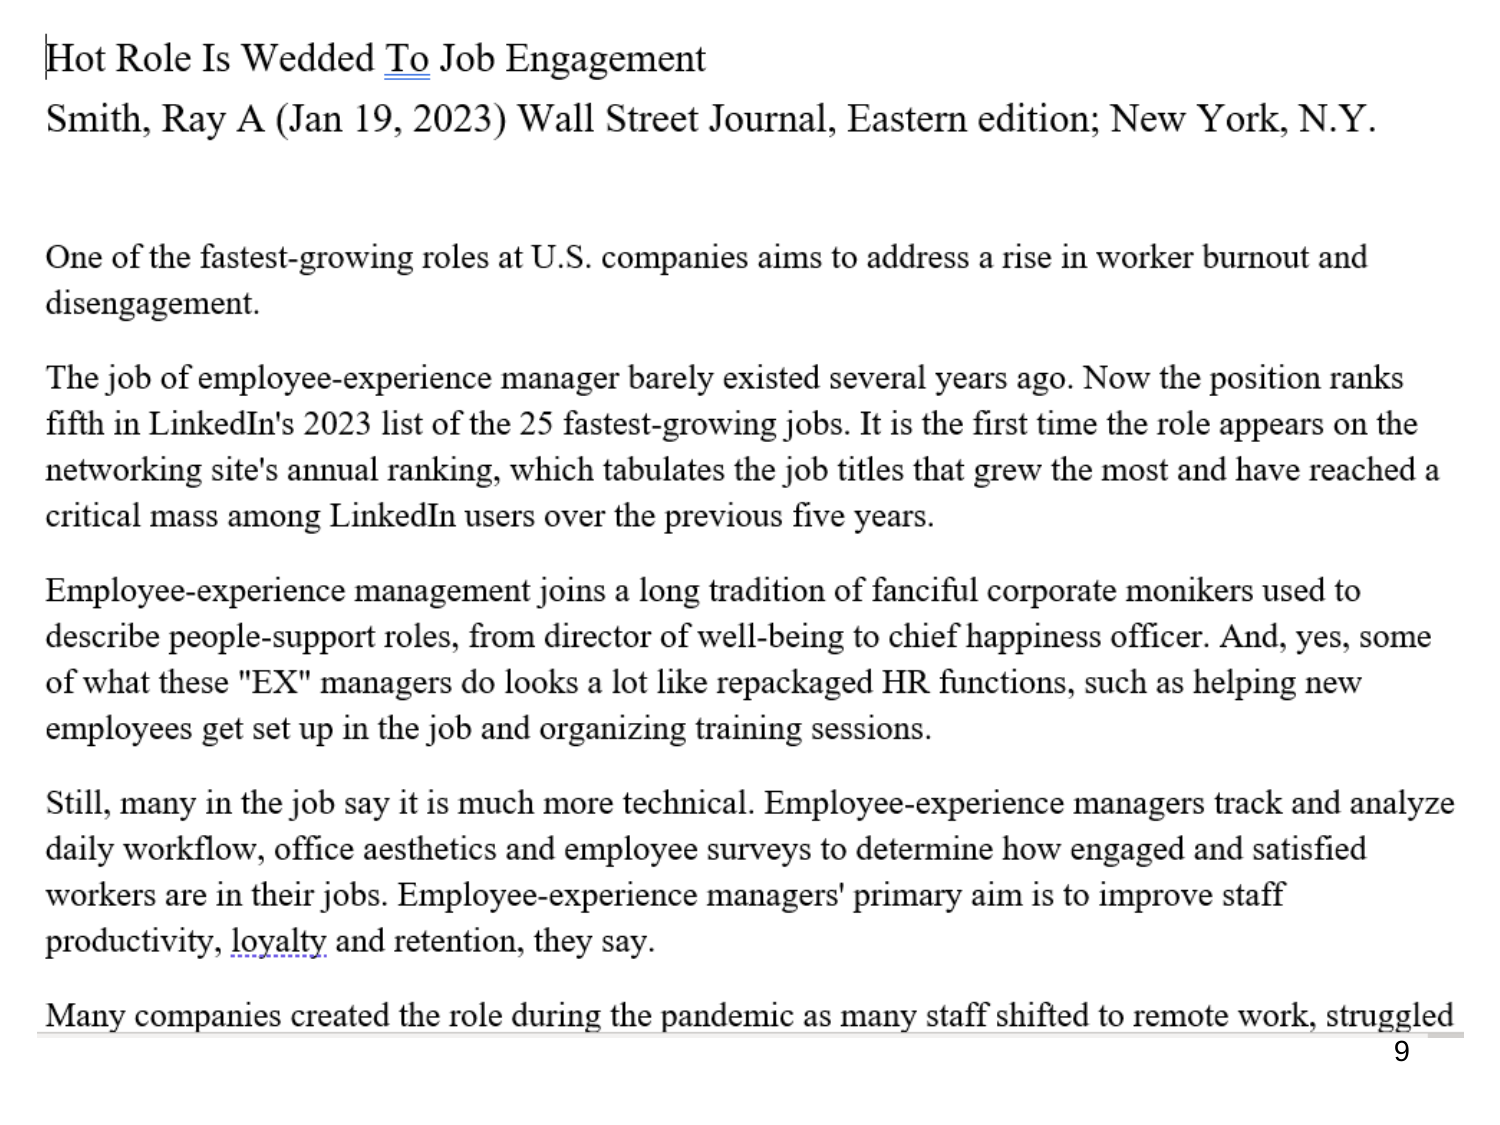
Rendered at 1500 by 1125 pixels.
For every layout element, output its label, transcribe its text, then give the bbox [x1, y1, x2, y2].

slide_number 9 [1074, 1047, 1425, 1103]
picture [37, 24, 1464, 1038]
